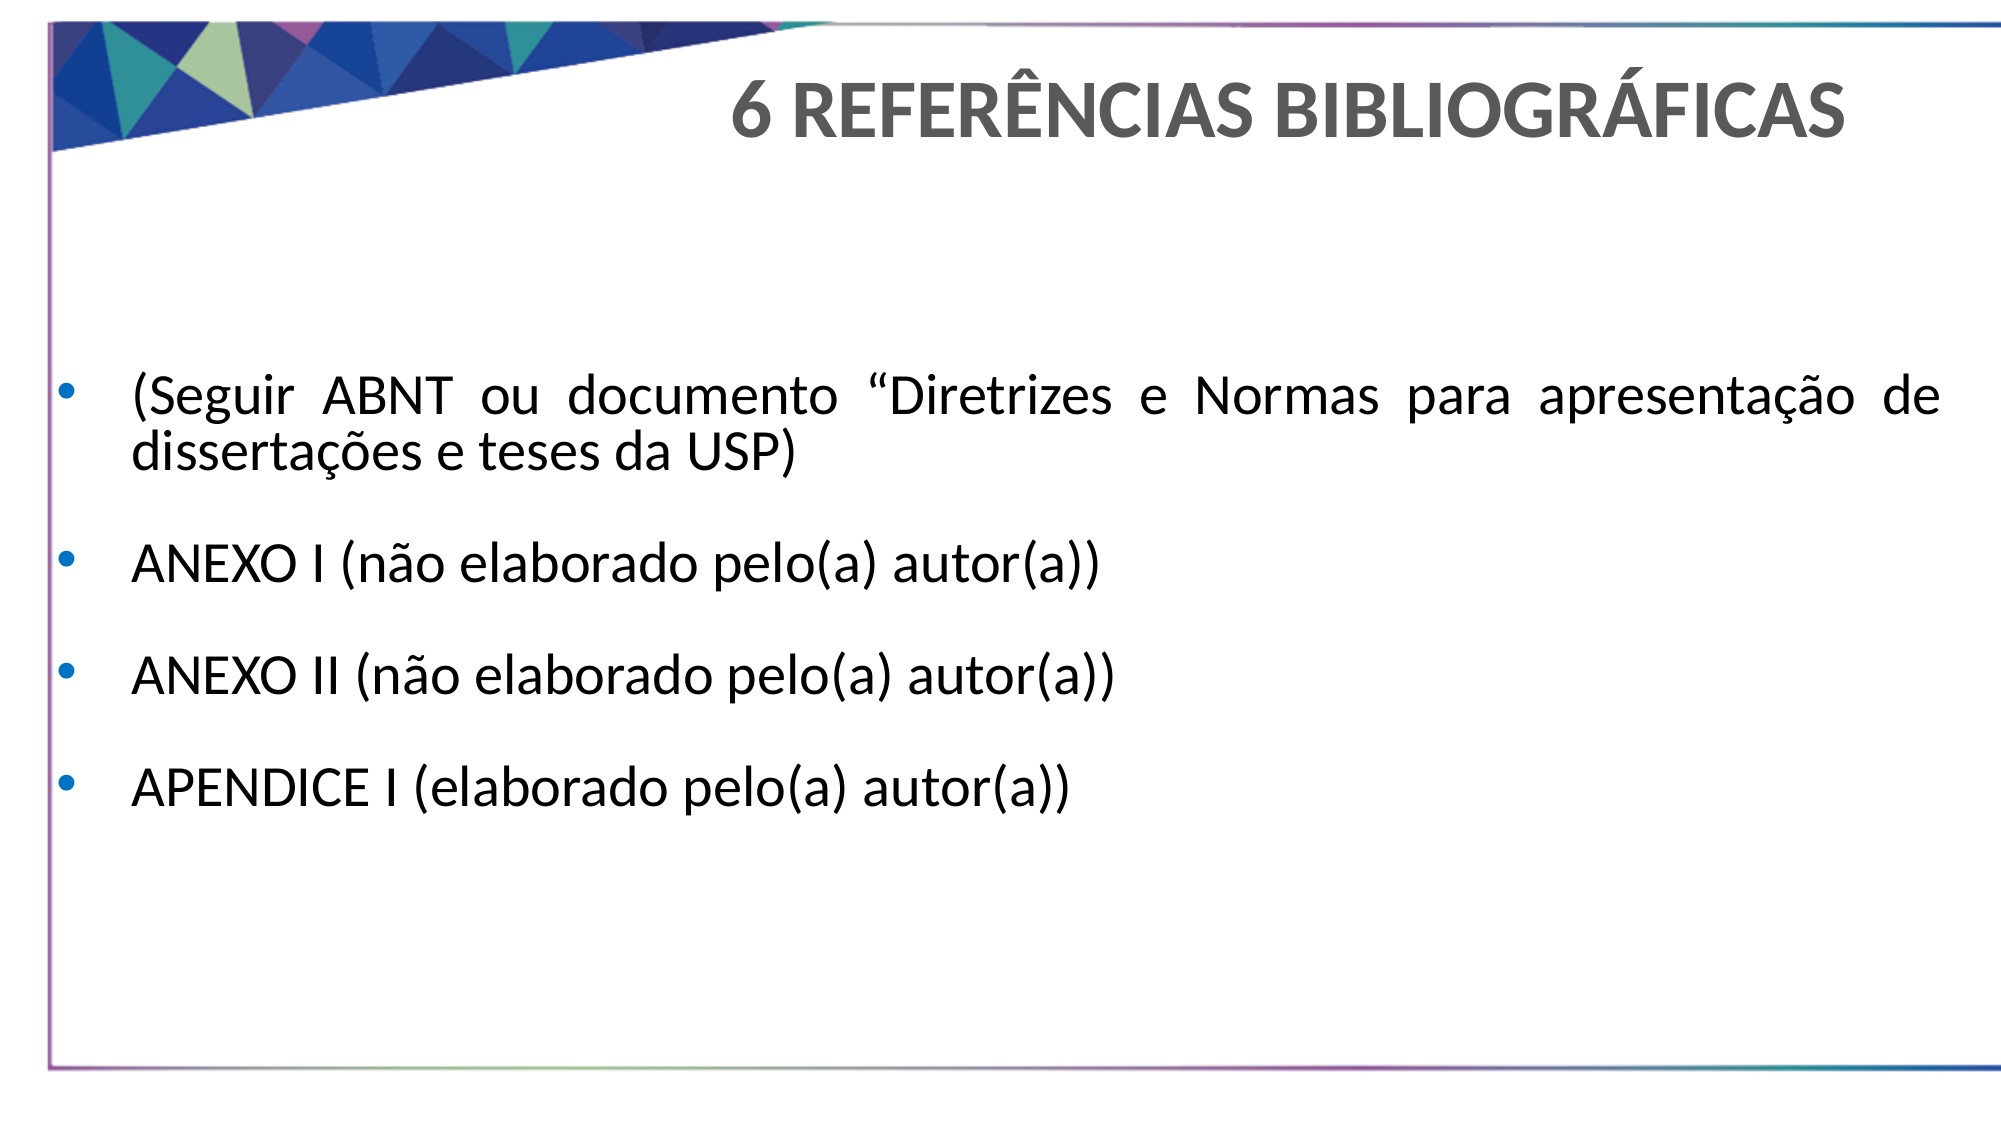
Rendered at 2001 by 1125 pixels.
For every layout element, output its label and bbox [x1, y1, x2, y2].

text_box [0, 0, 2000, 1125]
